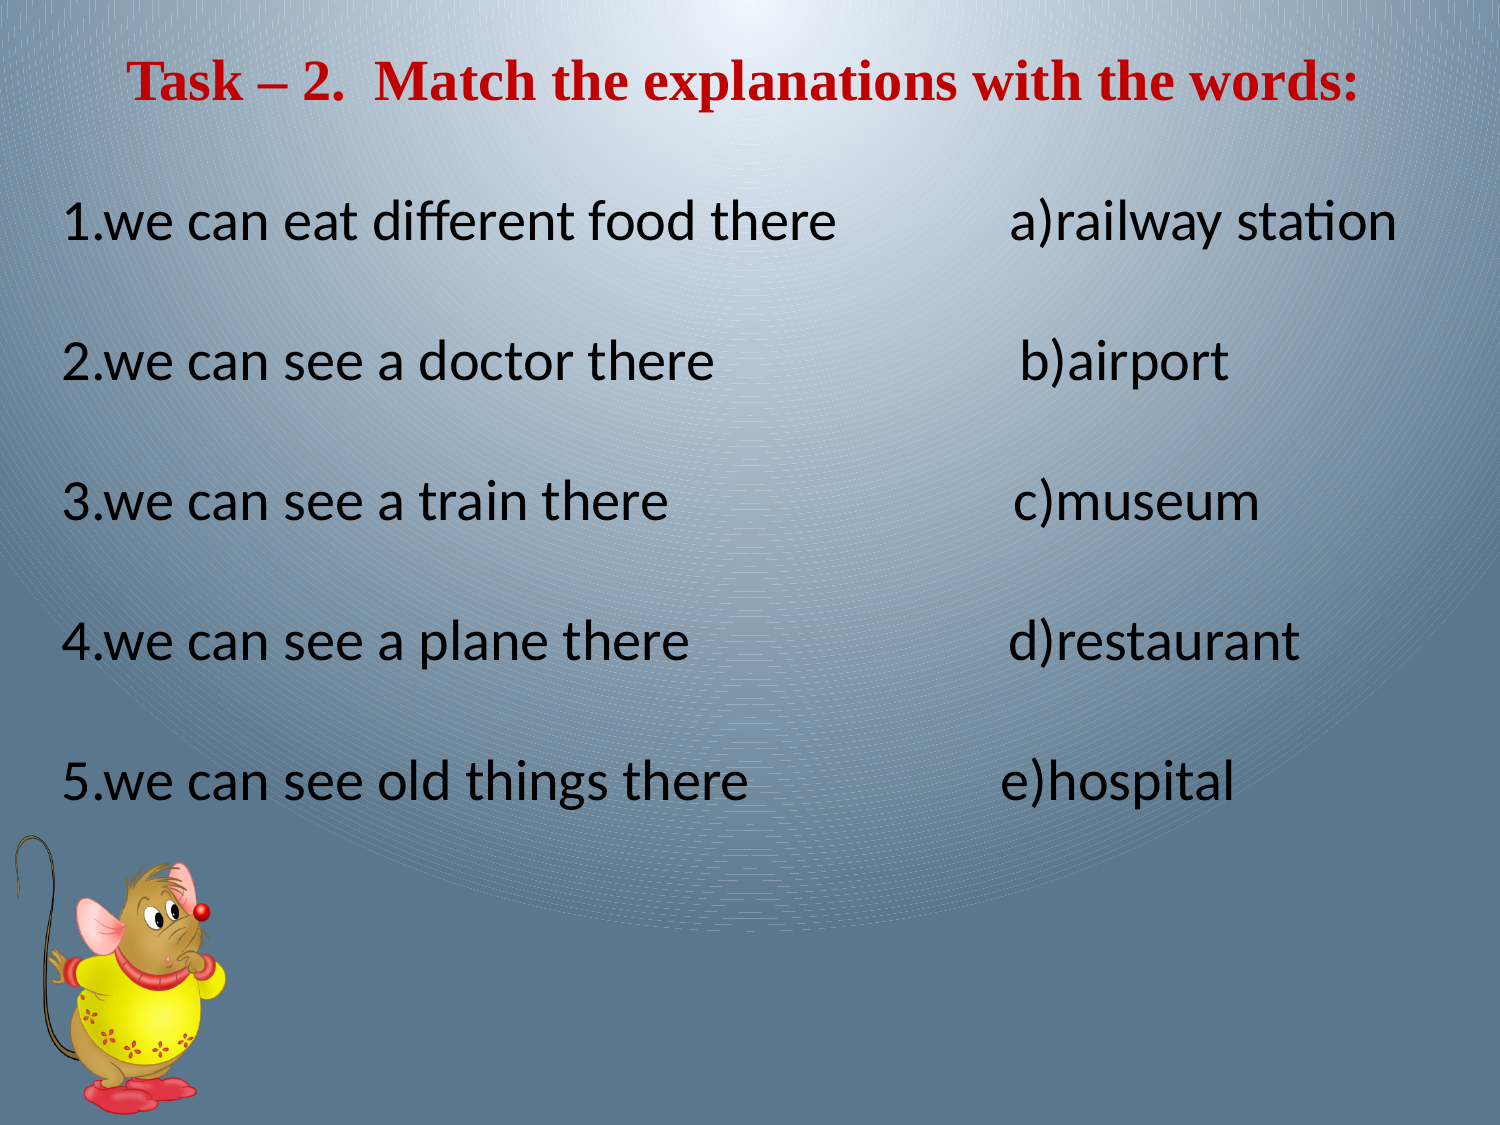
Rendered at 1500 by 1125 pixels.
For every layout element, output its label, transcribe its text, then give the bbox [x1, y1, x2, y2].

picture [0, 831, 235, 1125]
text_box Task – 2. Match the explanations with the words: 1.we can eat different food there a)railway station 2.we can see a doctor there b)airport 3.we can see a train there c)museum 4.we can see a plane there d)restaurant 5.we can see old things there e)hospital [46, 35, 1442, 820]
